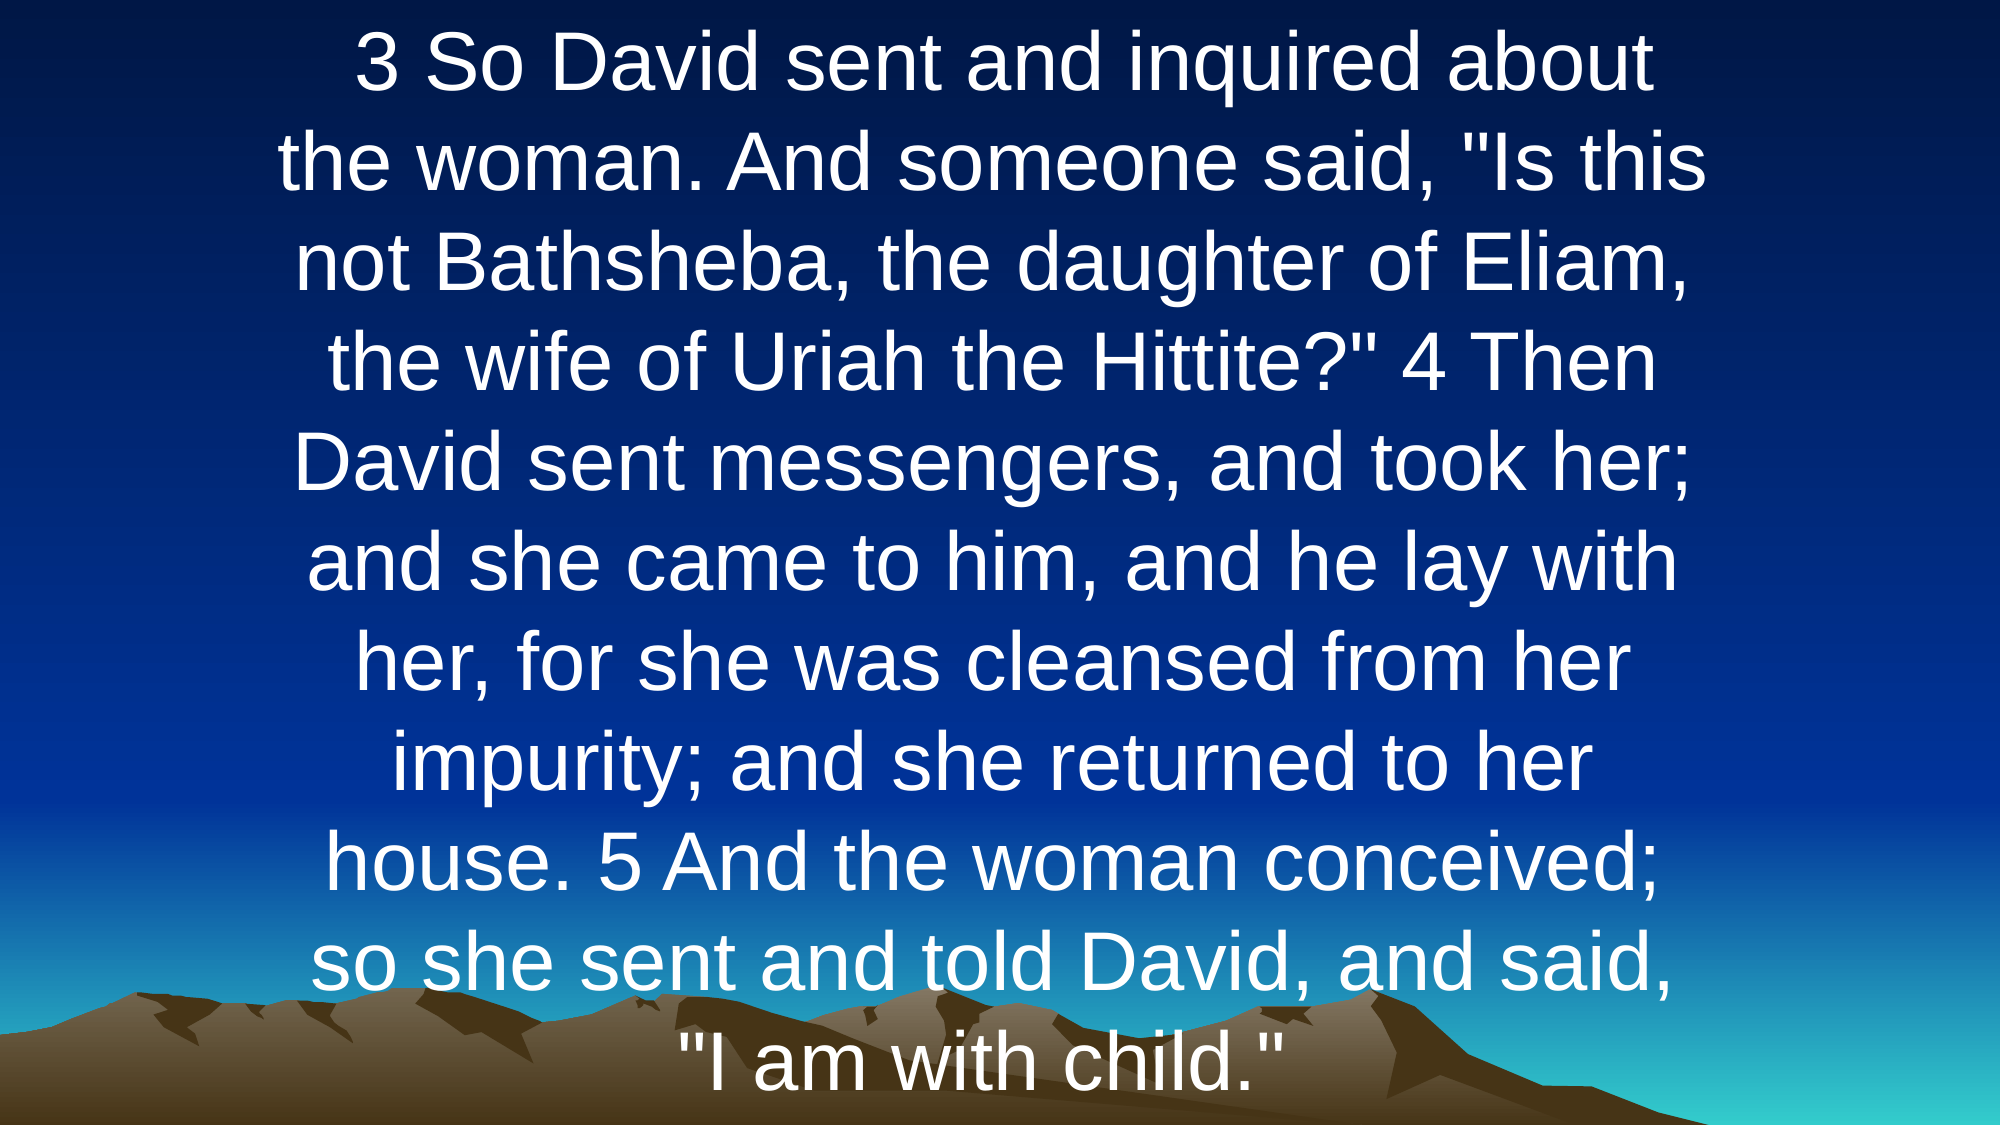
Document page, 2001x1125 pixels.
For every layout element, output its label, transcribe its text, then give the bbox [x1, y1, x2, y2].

text_box 3 So David sent and inquired about the woman. And someone said, "Is this not Bathsheba, the daughter of Eliam, the wife of Uriah the Hittite?" 4 Then David sent messengers, and took her; and she came to him, and he lay with her, for she was cleansed from her impurity; and she returned to her house. 5 And the woman conceived; so she sent and told David, and said, "I am with child." [262, 0, 1725, 1125]
